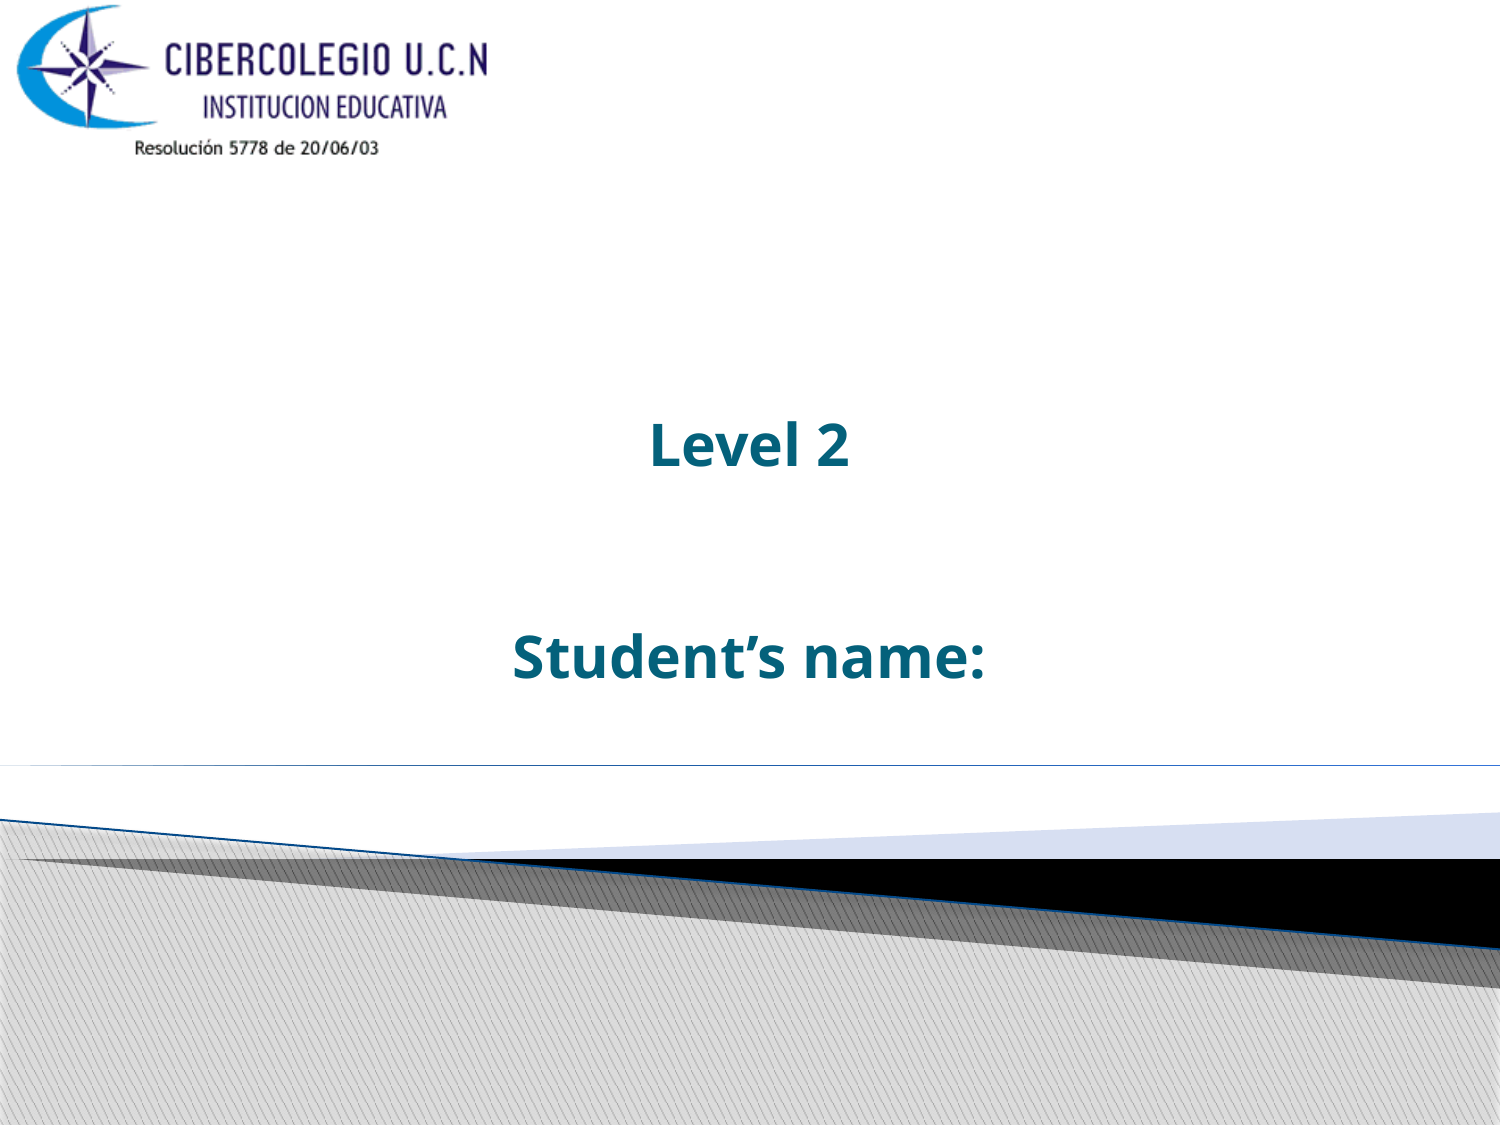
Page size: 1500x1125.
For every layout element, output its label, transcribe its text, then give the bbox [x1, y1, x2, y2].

picture [0, 0, 504, 169]
title Level 2 Student’s name: [112, 397, 1388, 698]
picture [5, 859, 1500, 989]
